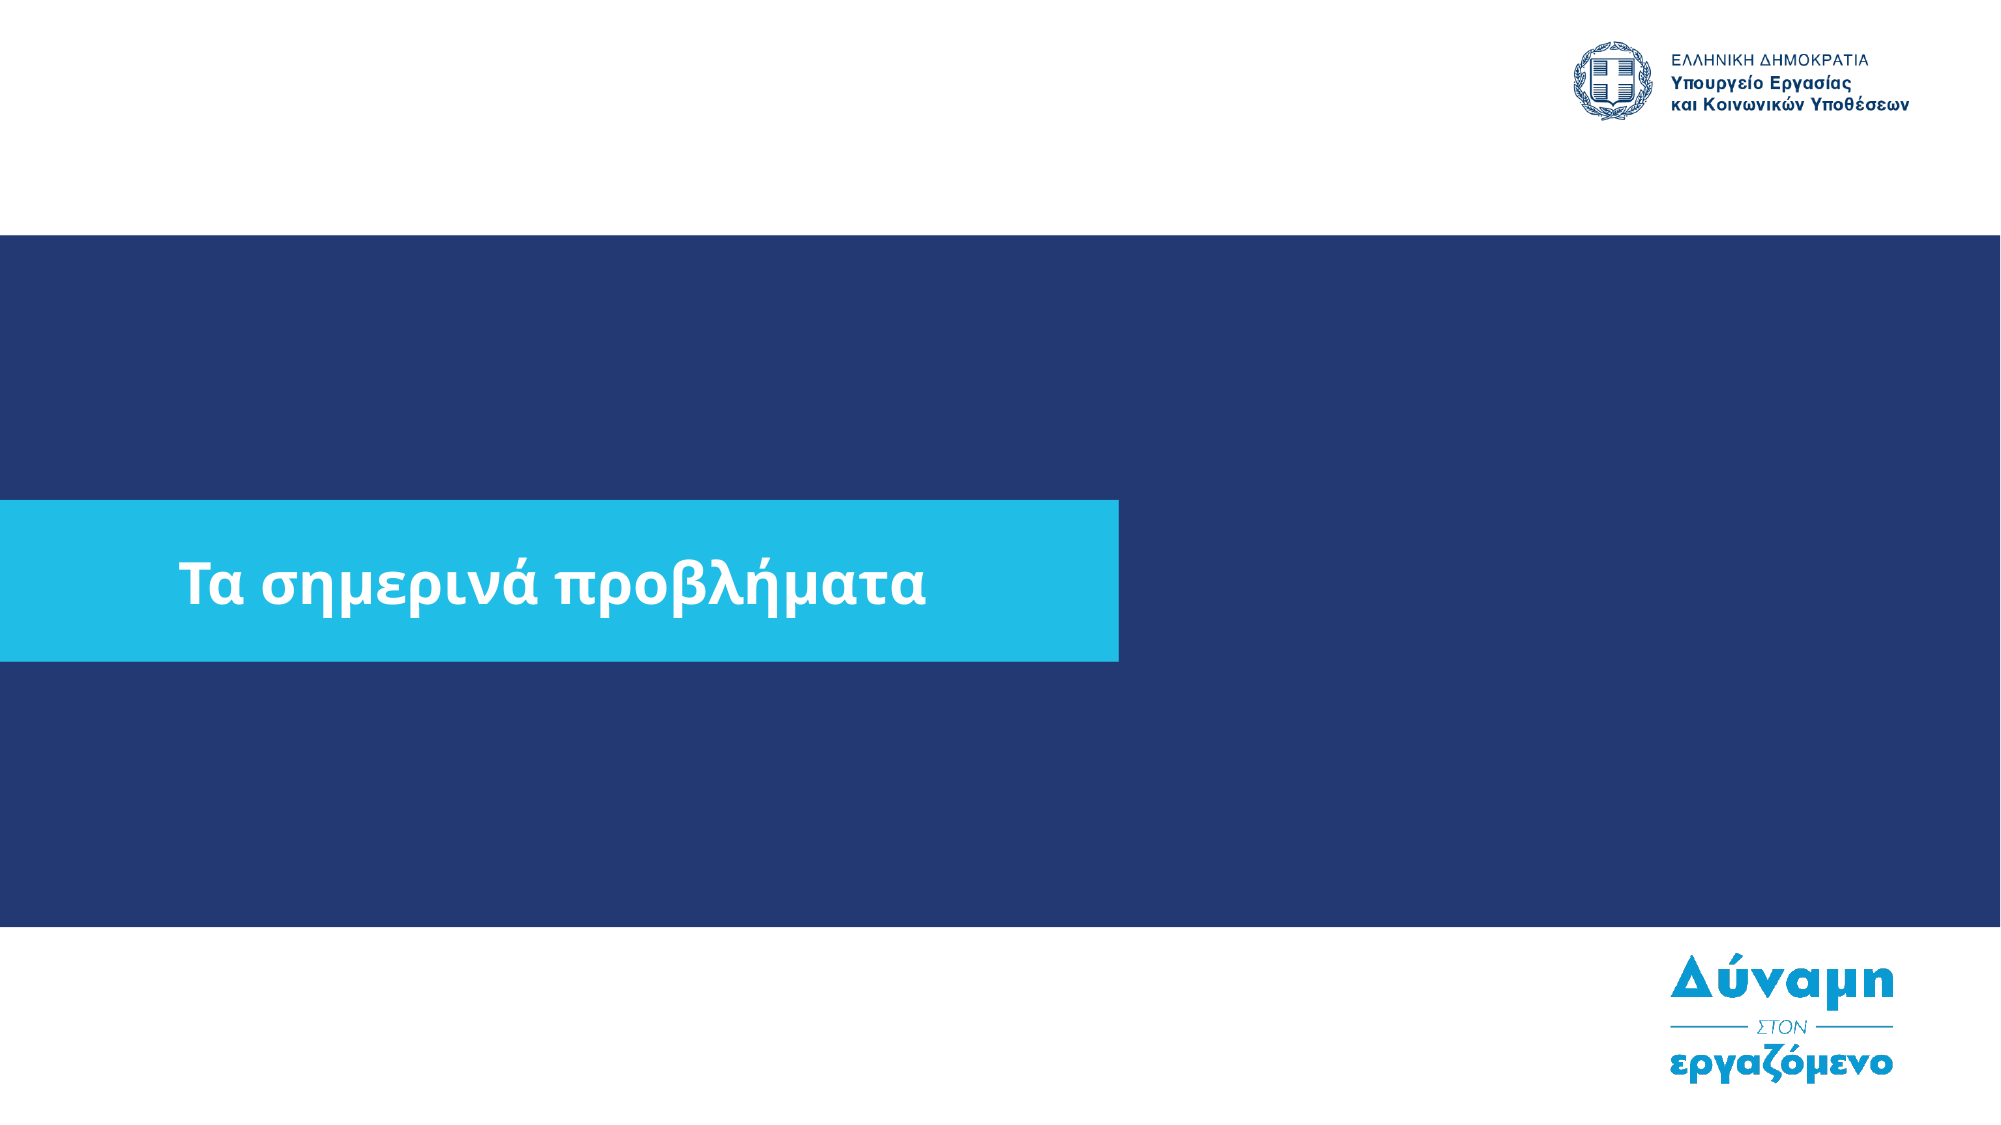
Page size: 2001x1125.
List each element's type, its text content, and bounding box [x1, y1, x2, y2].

picture [0, 0, 2001, 1125]
list Τα σημερινά προβλήματα [163, 498, 1114, 663]
